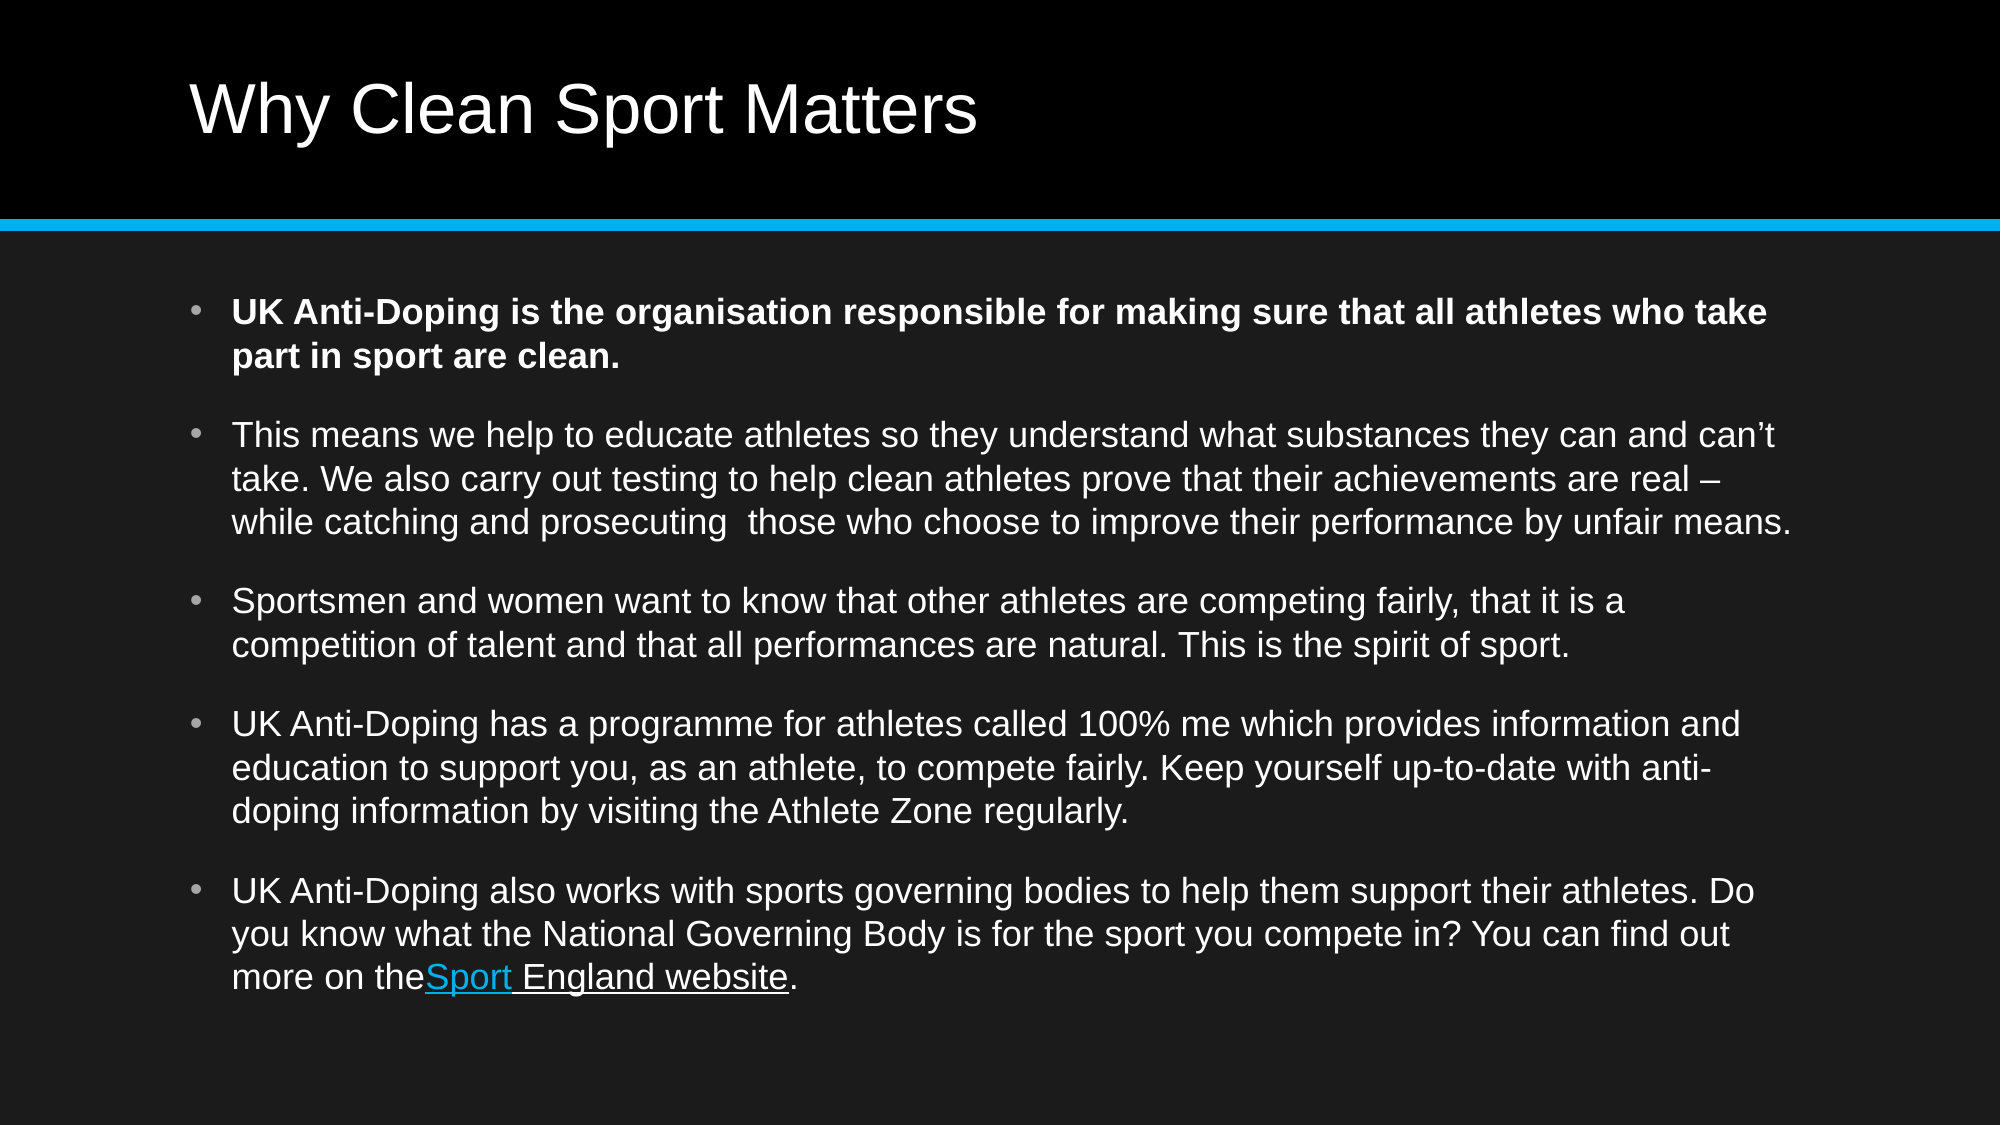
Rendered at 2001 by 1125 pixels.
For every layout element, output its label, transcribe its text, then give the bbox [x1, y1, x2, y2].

title Why Clean Sport Matters [174, 20, 1825, 201]
list UK Anti-Doping is the organisation responsible for making sure that all athletes who take part in sport are clean. This means we help to educate athletes so they understand what substances they can and can’t take. We also carry out testing to help clean athletes prove that their achievements are real – while catching and prosecuting those who choose to improve their performance by unfair means. Sportsmen and women want to know that other athletes are competing fairly, that it is a competition of talent and that all performances are natural. This is the spirit of sport. UK Anti-Doping has a programme for athletes called 100% me which provides information and education to support you, as an athlete, to compete fairly. Keep yourself up-to-date with anti-doping information by visiting the Athlete Zone regularly. UK Anti-Doping also works with sports governing bodies to help them support their athletes. Do you know what the National Governing Body is for the sport you compete in? You can find out more on theSport England website. [174, 281, 1825, 1013]
